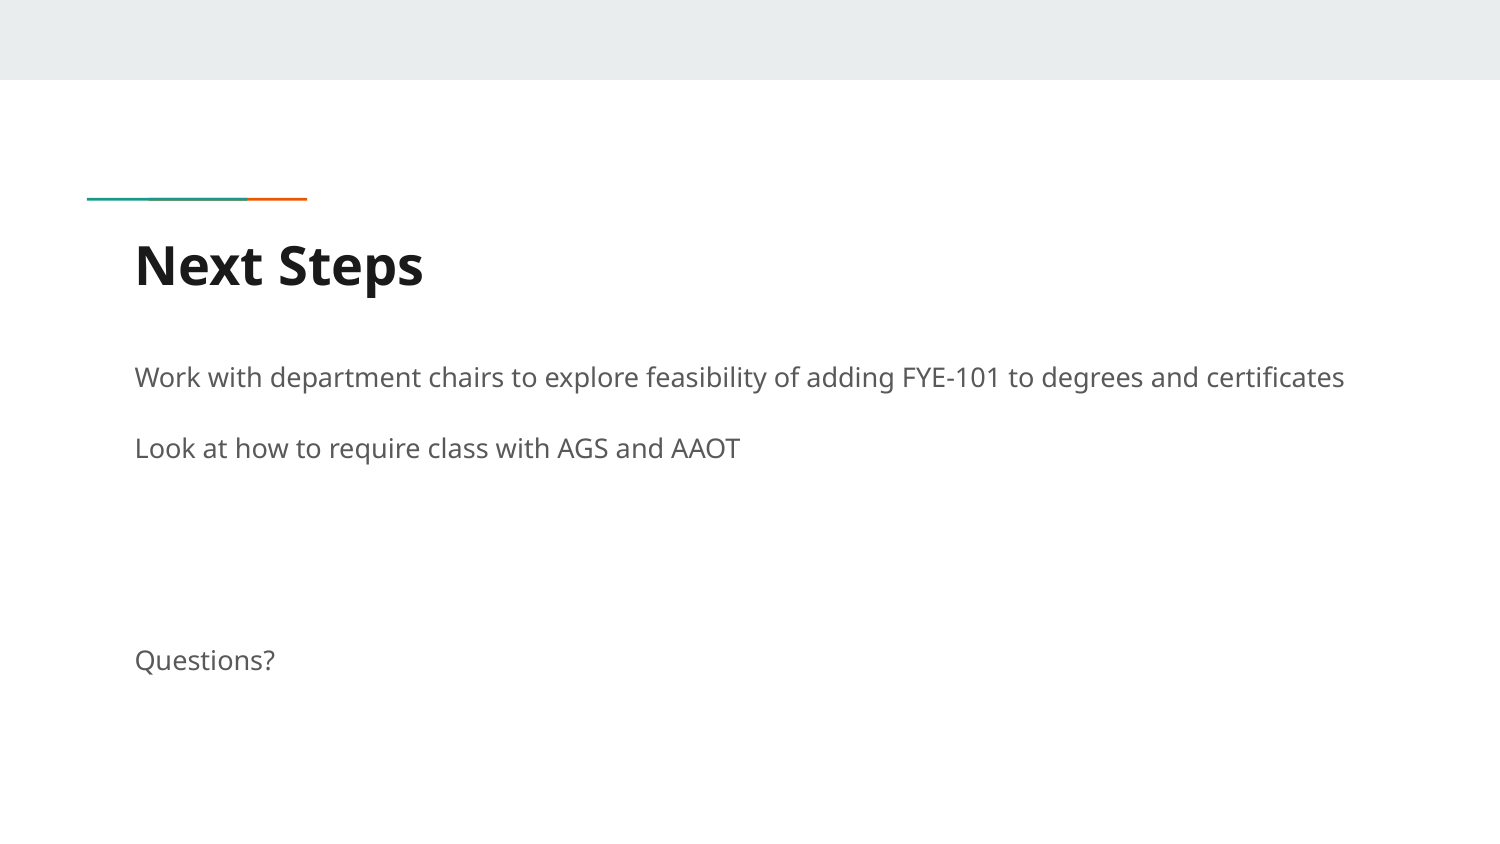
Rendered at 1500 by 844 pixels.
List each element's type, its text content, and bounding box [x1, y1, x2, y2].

title Next Steps [119, 216, 1381, 305]
list Work with department chairs to explore feasibility of adding FYE-101 to degrees and certificates Look at how to require class with AGS and AAOT Questions? [119, 341, 1381, 712]
